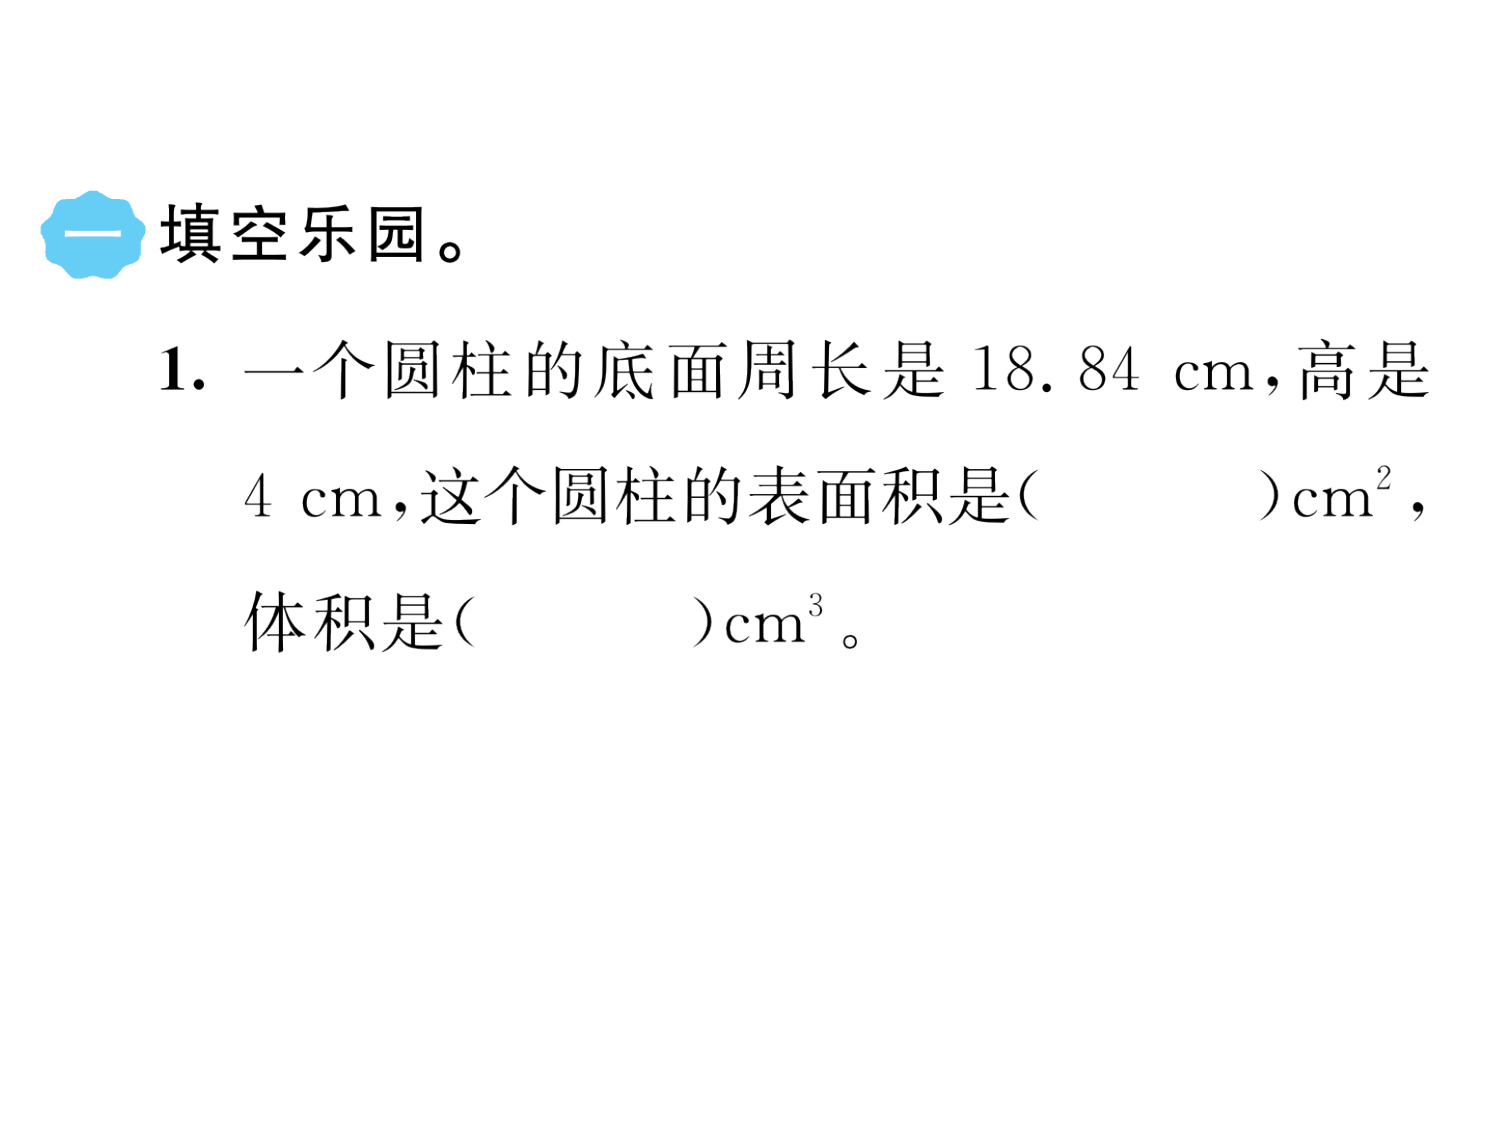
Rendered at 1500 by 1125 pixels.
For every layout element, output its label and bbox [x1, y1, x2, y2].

picture [35, 177, 1453, 683]
